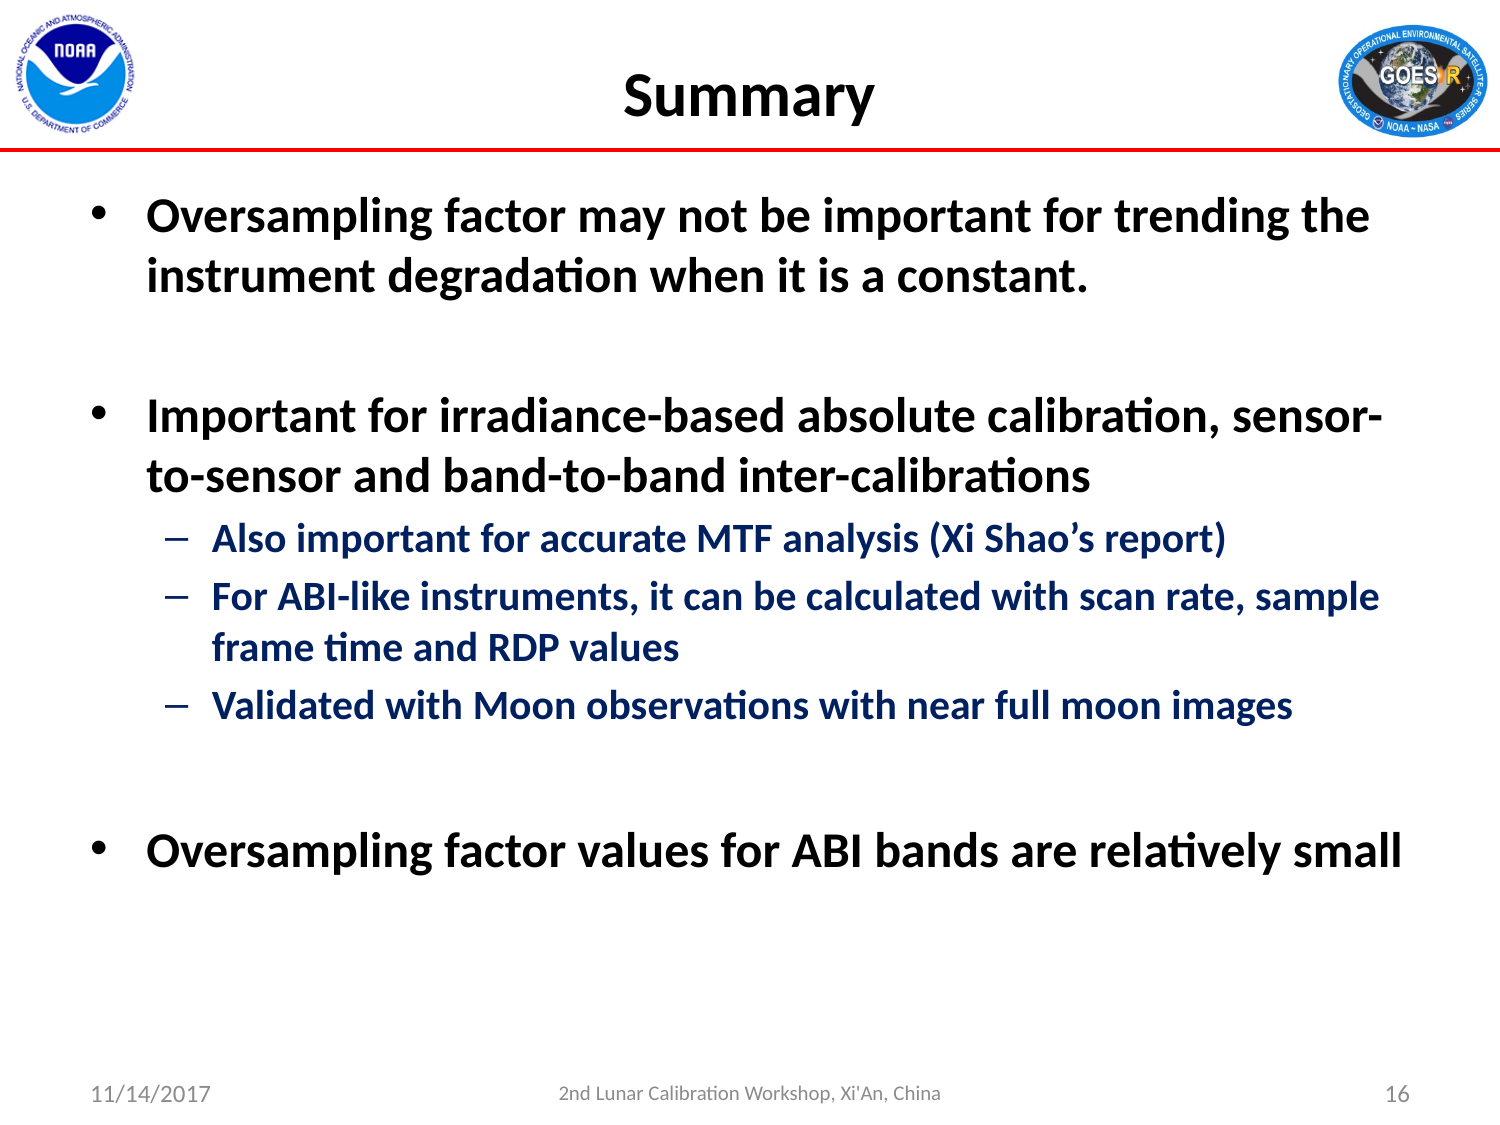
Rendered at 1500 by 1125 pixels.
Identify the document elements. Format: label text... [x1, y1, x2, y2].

picture [1337, 24, 1488, 138]
picture [0, 0, 150, 150]
list Oversampling factor may not be important for trending the instrument degradation when it is a constant. Important for irradiance-based absolute calibration, sensor-to-sensor and band-to-band inter-calibrations Also important for accurate MTF analysis (Xi Shao’s report) For ABI-like instruments, it can be calculated with scan rate, sample frame time and RDP values Validated with Moon observations with near full moon images Oversampling factor values for ABI bands are relatively small [75, 174, 1425, 1063]
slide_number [75, 1072, 425, 1113]
footer 2nd Lunar Calibration Workshop, Xi'An, China [512, 1072, 988, 1113]
title Summary [75, 45, 1425, 138]
slide_number 16 [1074, 1072, 1425, 1113]
